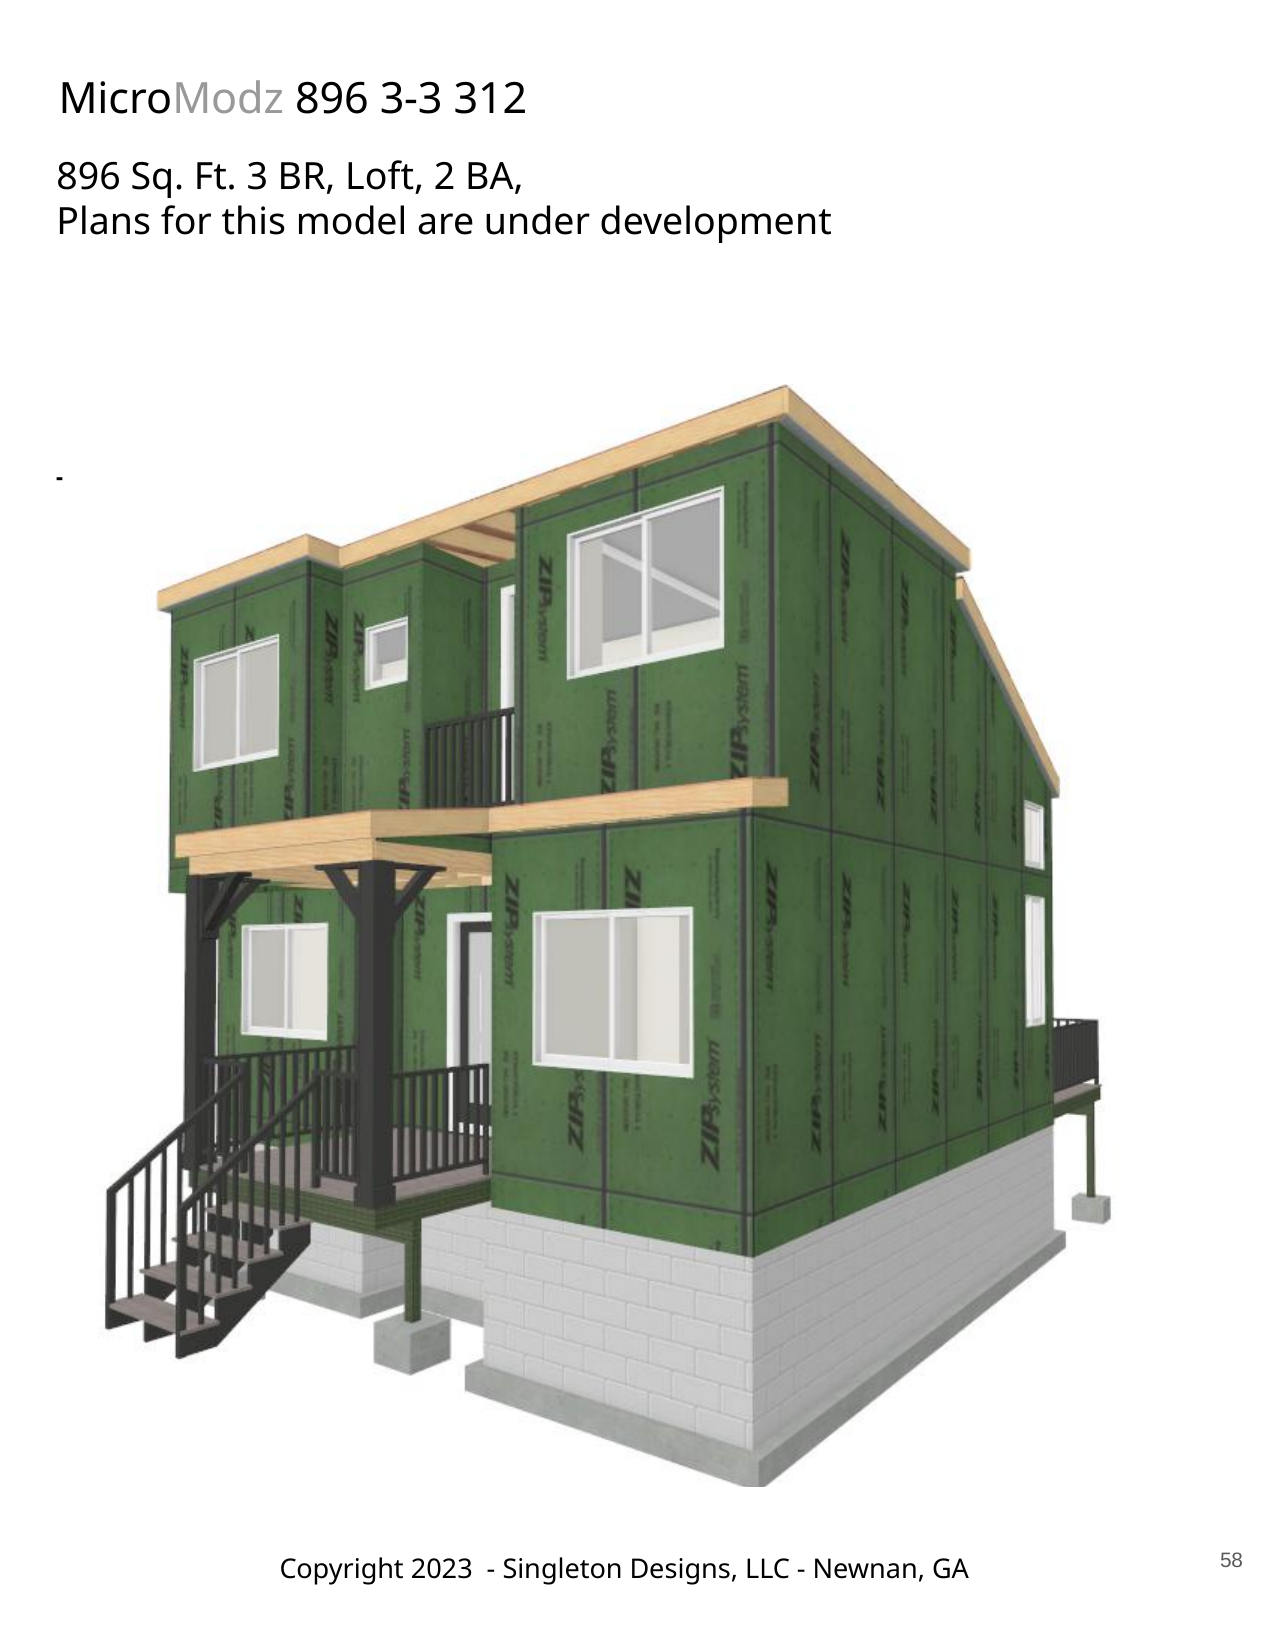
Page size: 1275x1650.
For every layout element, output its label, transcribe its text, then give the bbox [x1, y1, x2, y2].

text_box Copyright 2023 - Singleton Designs, LLC - Newnan, GA [66, 1511, 1181, 1600]
picture [62, 384, 1177, 1488]
slide_number ‹#› [1181, 1495, 1258, 1623]
text_box 896 Sq. Ft. 3 BR, Loft, 2 BA, Plans for this model are under development T [41, 136, 1232, 360]
title MicroModz 896 3-3 312 [43, 55, 1232, 136]
